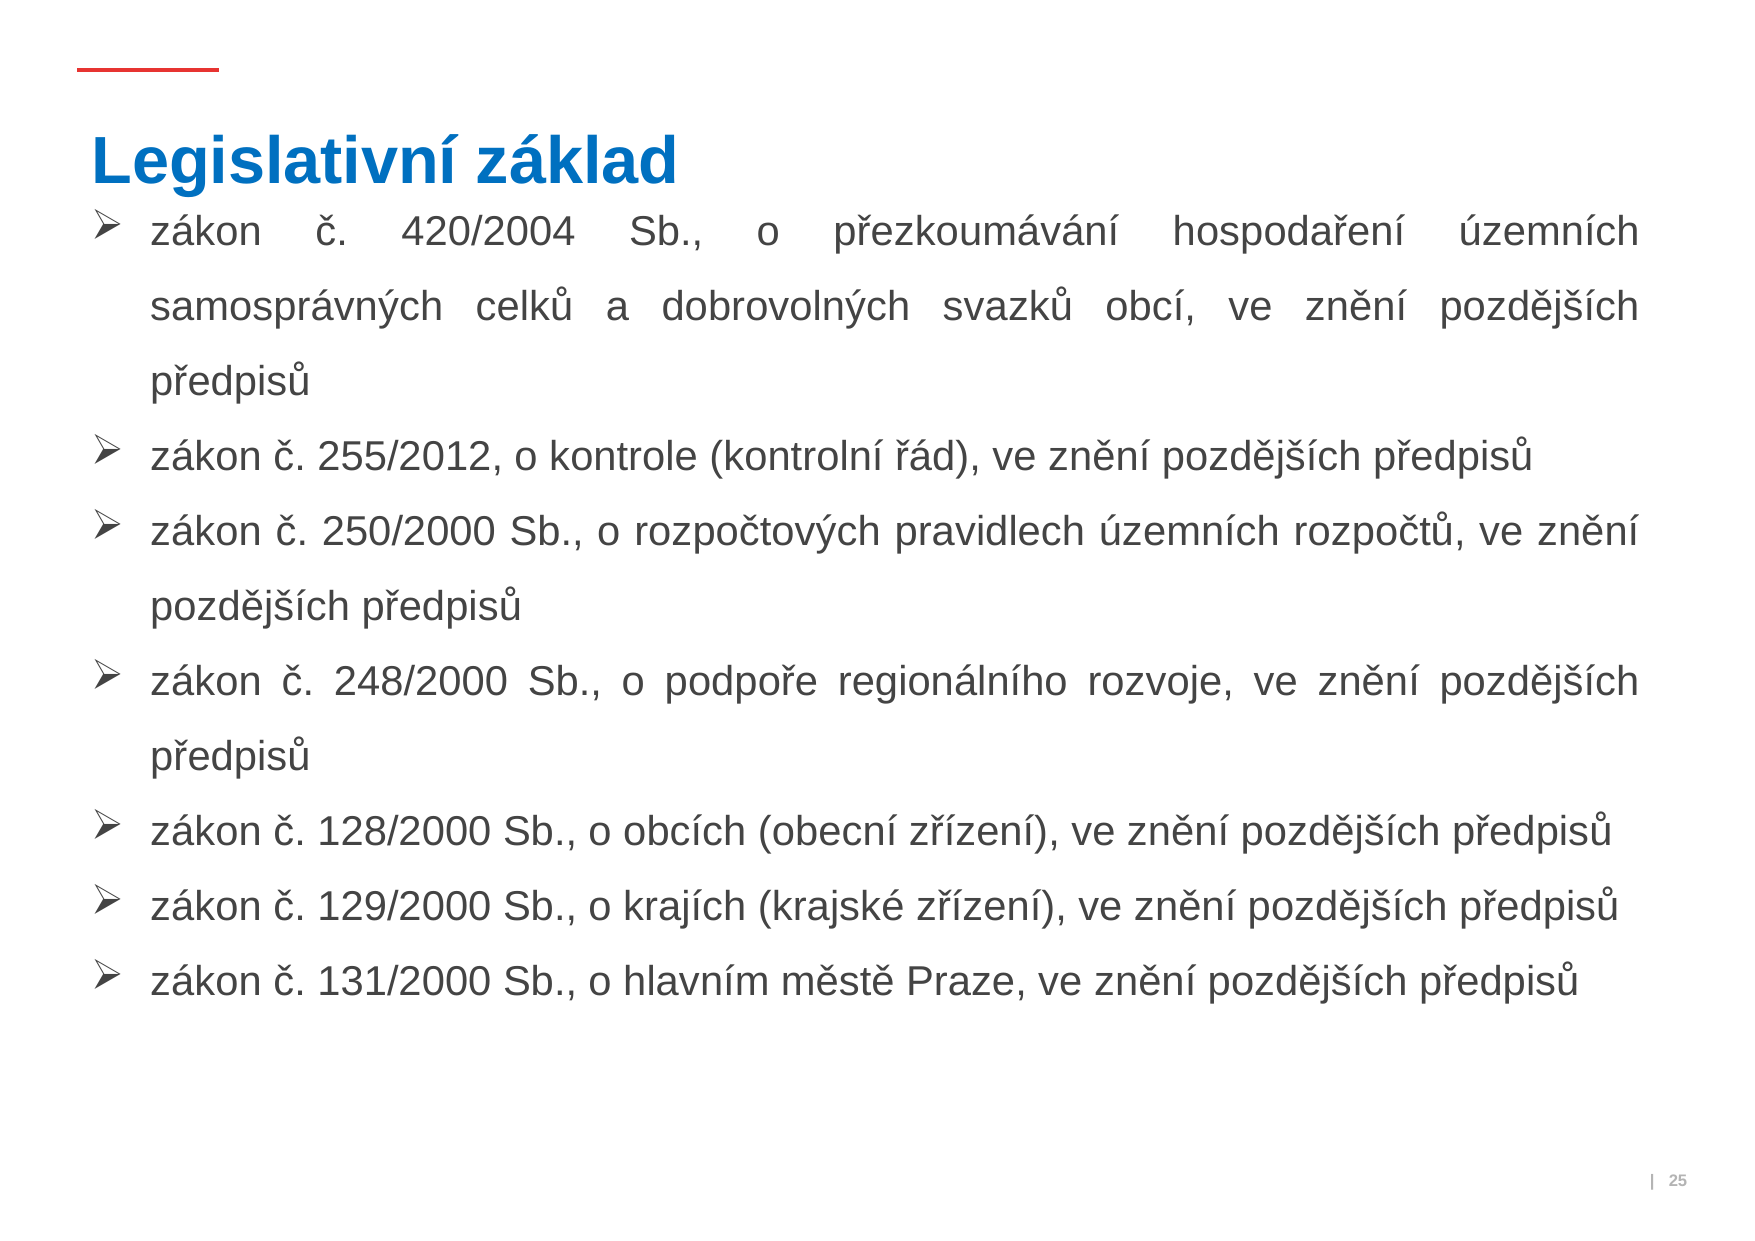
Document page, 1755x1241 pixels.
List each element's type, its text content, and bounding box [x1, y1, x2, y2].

title Legislativní základ [62, 76, 1641, 179]
list zákon č. 420/2004 Sb., o přezkoumávání hospodaření územních samosprávných celků a dobrovolných svazků obcí, ve znění pozdějších předpisů zákon č. 255/2012, o kontrole (kontrolní řád), ve znění pozdějších předpisů zákon č. 250/2000 Sb., o rozpočtových pravidlech územních rozpočtů, ve znění pozdějších předpisů zákon č. 248/2000 Sb., o podpoře regionálního rozvoje, ve znění pozdějších předpisů zákon č. 128/2000 Sb., o obcích (obecní zřízení), ve znění pozdějších předpisů zákon č. 129/2000 Sb., o krajích (krajské zřízení), ve znění pozdějších předpisů zákon č. 131/2000 Sb., o hlavním městě Praze, ve znění pozdějších předpisů [62, 179, 1641, 1117]
slide_number | 25 [1427, 1169, 1688, 1190]
